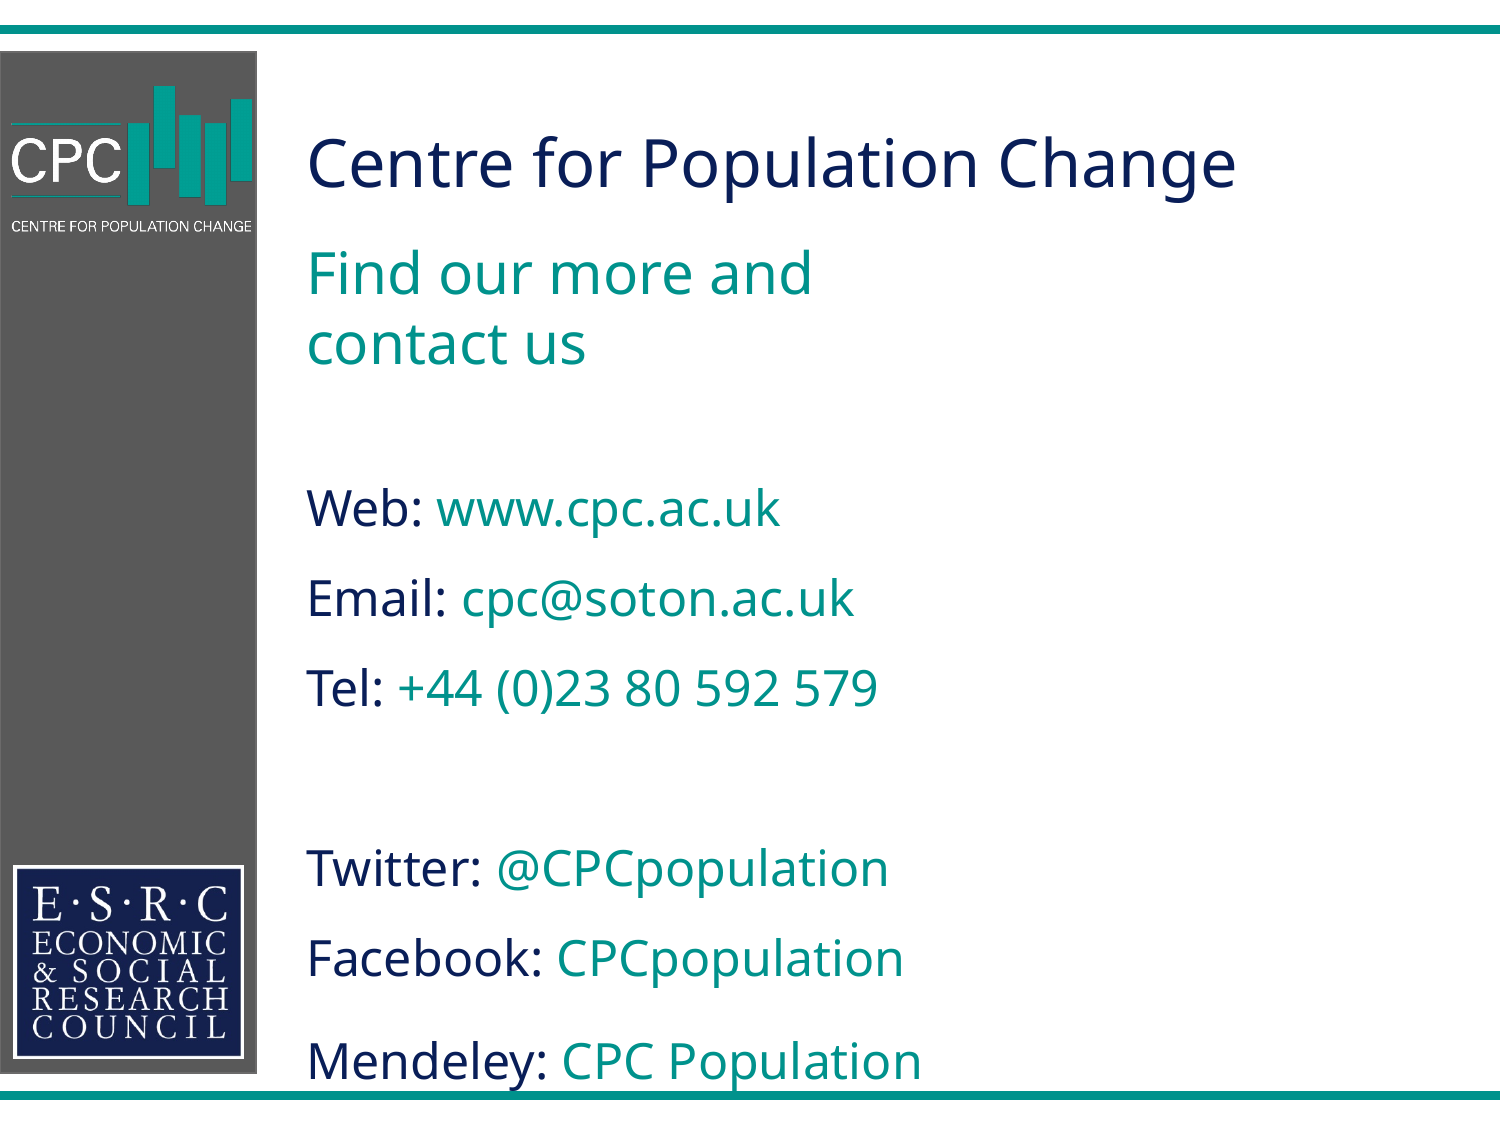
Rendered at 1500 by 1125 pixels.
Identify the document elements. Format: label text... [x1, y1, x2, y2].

text_box [0, 1091, 1500, 1100]
text_box Centre for Population Change [291, 113, 1415, 209]
text_box [0, 25, 1500, 34]
picture [12, 865, 244, 1059]
picture [0, 86, 252, 238]
text_box Find our more and contact us Web: www.cpc.ac.uk Email: cpc@soton.ac.uk Tel: +44 (0)23 80 592 579 Twitter: @CPCpopulation Facebook: CPCpopulation Mendeley: CPC Population [291, 228, 1026, 1099]
text_box [0, 51, 257, 1074]
